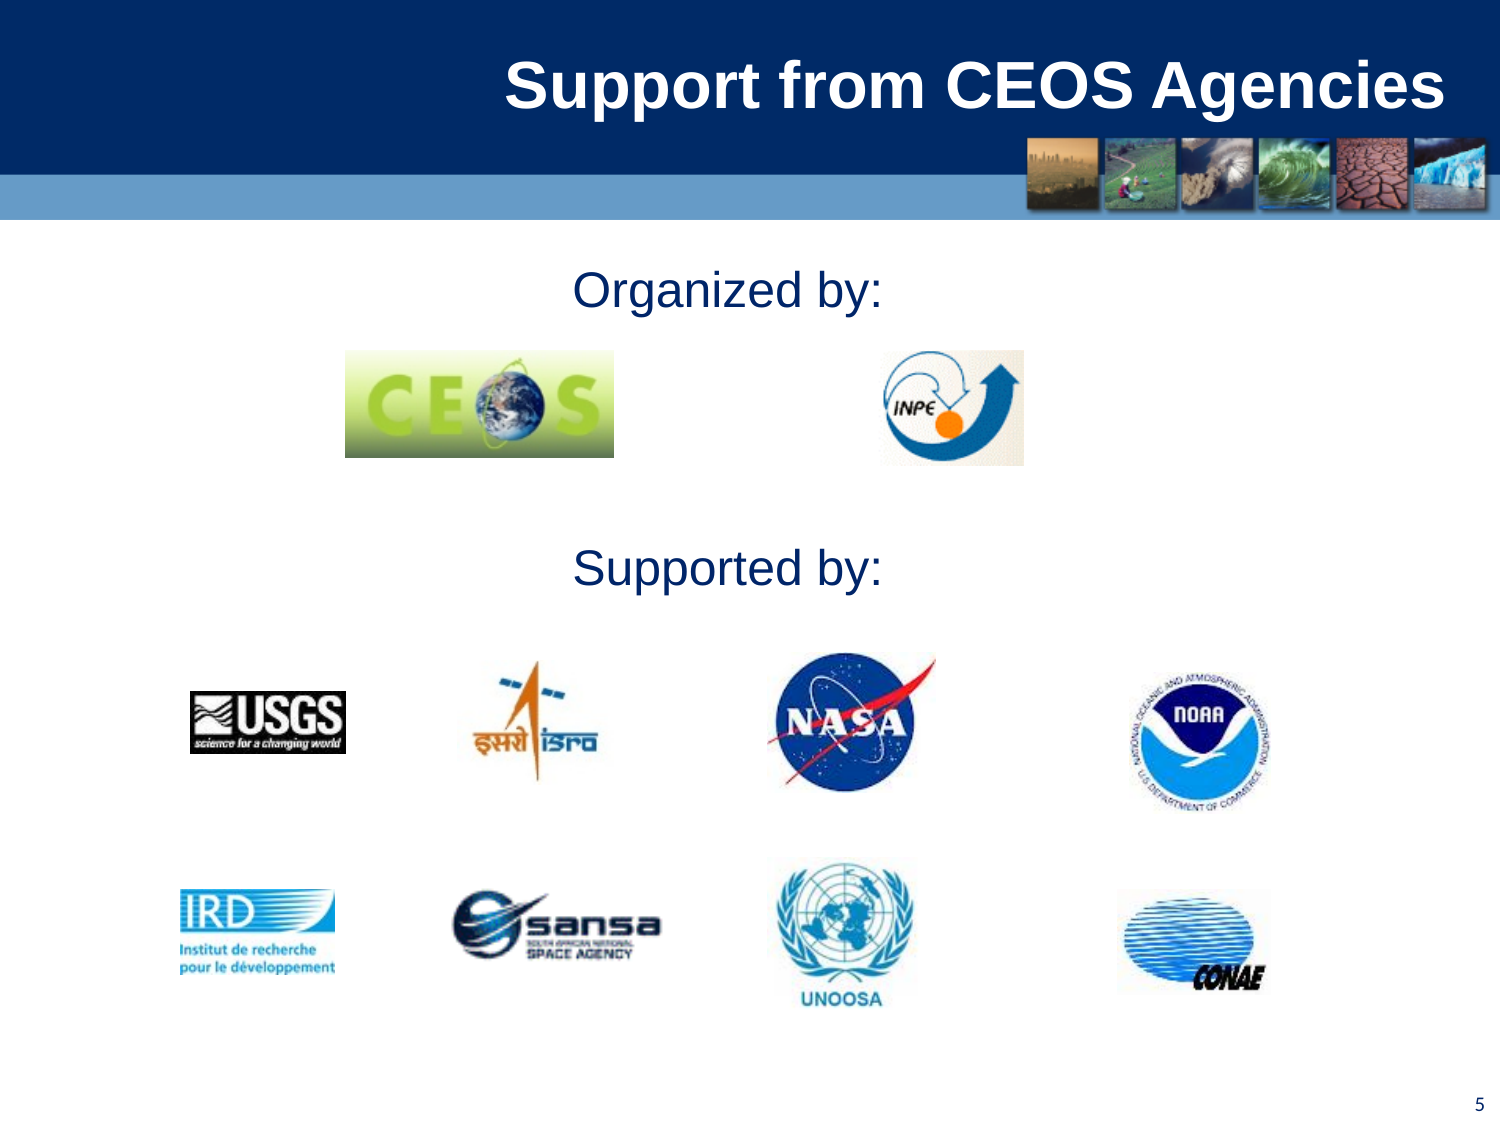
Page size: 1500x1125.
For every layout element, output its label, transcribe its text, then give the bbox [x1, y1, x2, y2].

text_box Organized by: [557, 249, 936, 325]
text_box Support from CEOS Agencies [424, 17, 1463, 148]
picture [420, 857, 695, 987]
picture [1129, 672, 1271, 814]
picture [457, 660, 615, 785]
text_box Supported by: [557, 528, 936, 603]
picture [190, 691, 346, 754]
picture [345, 349, 615, 459]
picture [1116, 889, 1271, 995]
picture [179, 889, 336, 975]
picture [766, 652, 937, 794]
picture [766, 857, 924, 1015]
picture [0, 0, 1500, 220]
slide_number 5 [1187, 1082, 1500, 1125]
picture [876, 349, 1024, 466]
